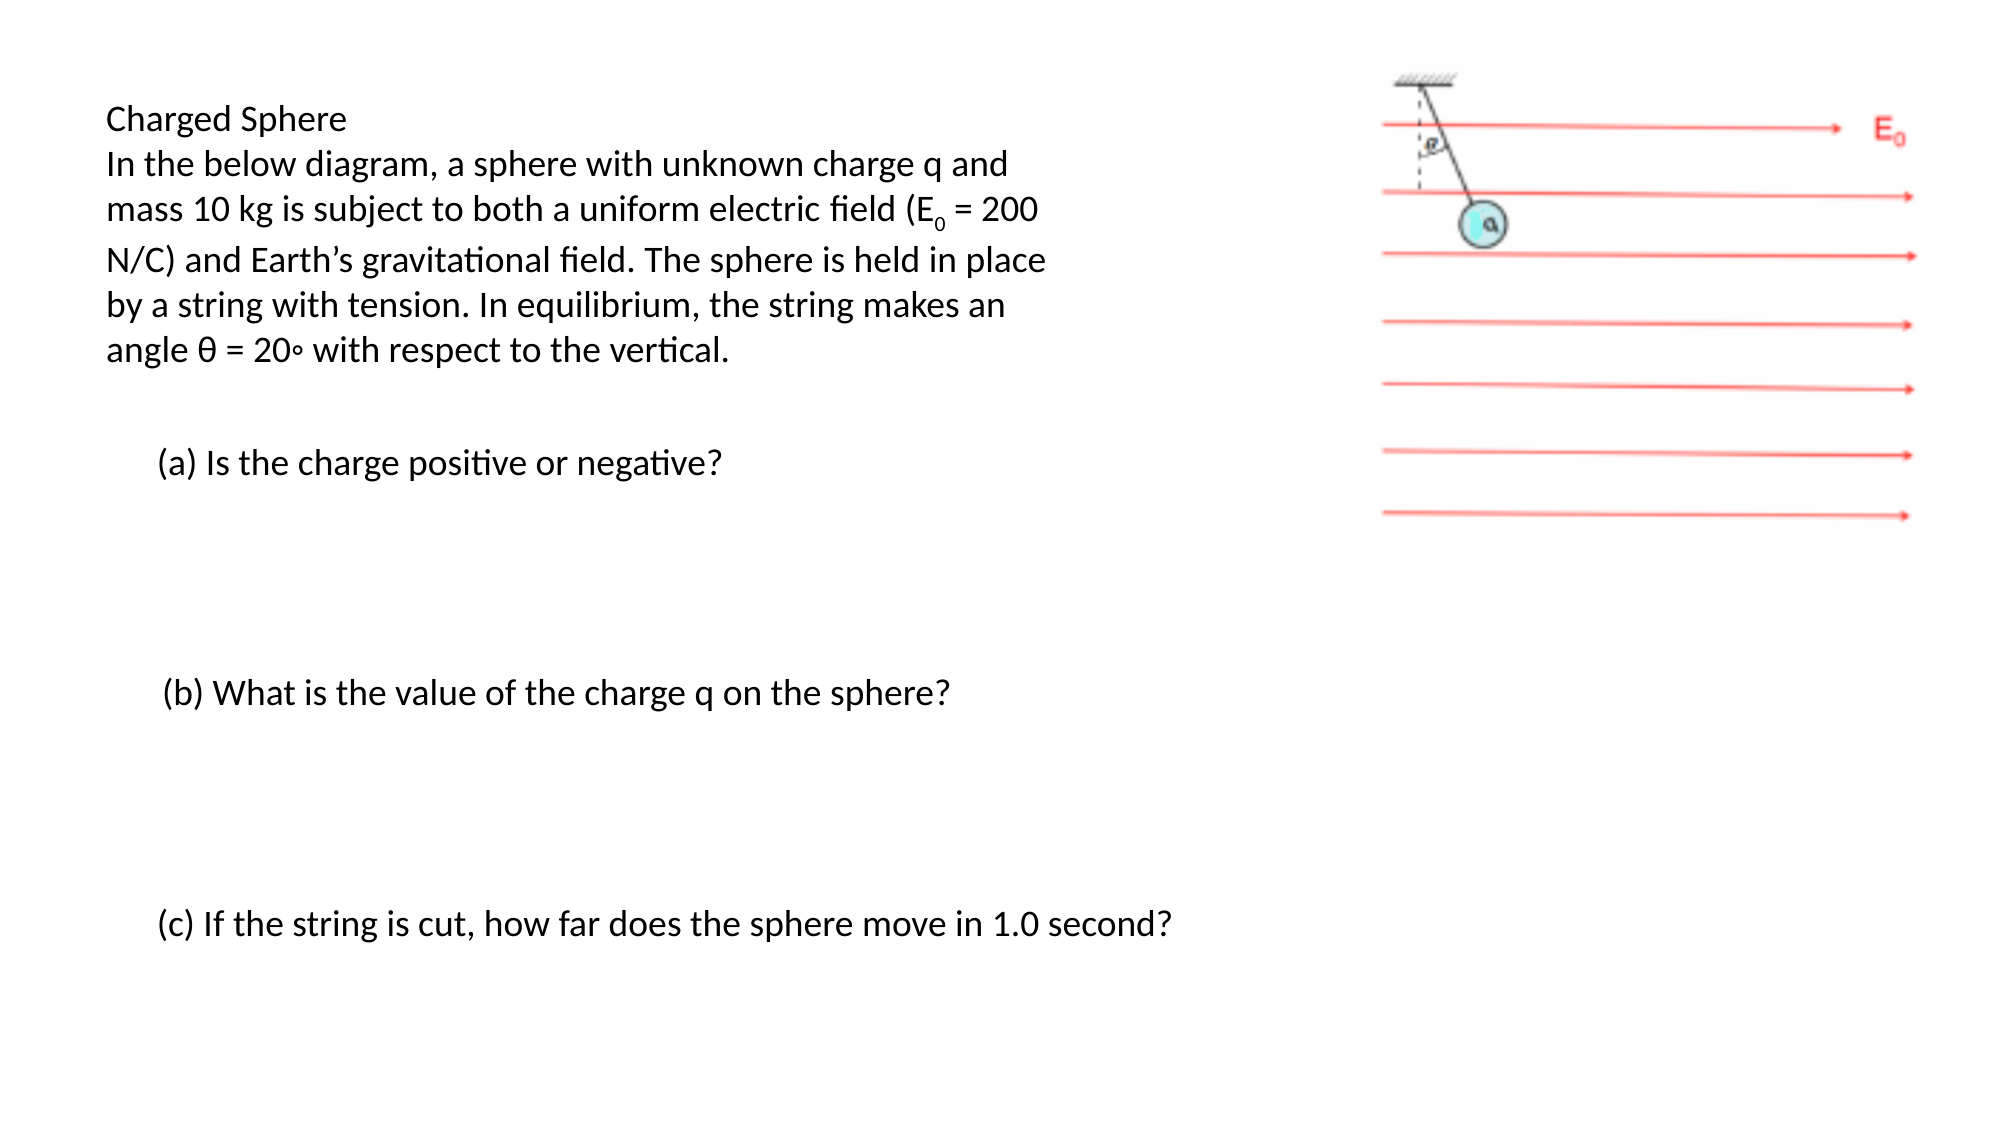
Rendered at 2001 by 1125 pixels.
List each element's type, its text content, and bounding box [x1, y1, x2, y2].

text_box Charged Sphere In the below diagram, a sphere with unknown charge q and mass 10 kg is subject to both a uniform electric ﬁeld (E0 = 200 N/C) and Earth’s gravitational ﬁeld. The sphere is held in place by a string with tension. In equilibrium, the string makes an angle θ = 20◦ with respect to the vertical. [91, 86, 1092, 378]
text_box (c) If the string is cut, how far does the sphere move in 1.0 second? [142, 891, 1220, 951]
text_box (b) What is the value of the charge q on the sphere? [147, 660, 968, 721]
picture [1361, 55, 1942, 556]
text_box (a) Is the charge positive or negative? [142, 430, 939, 491]
